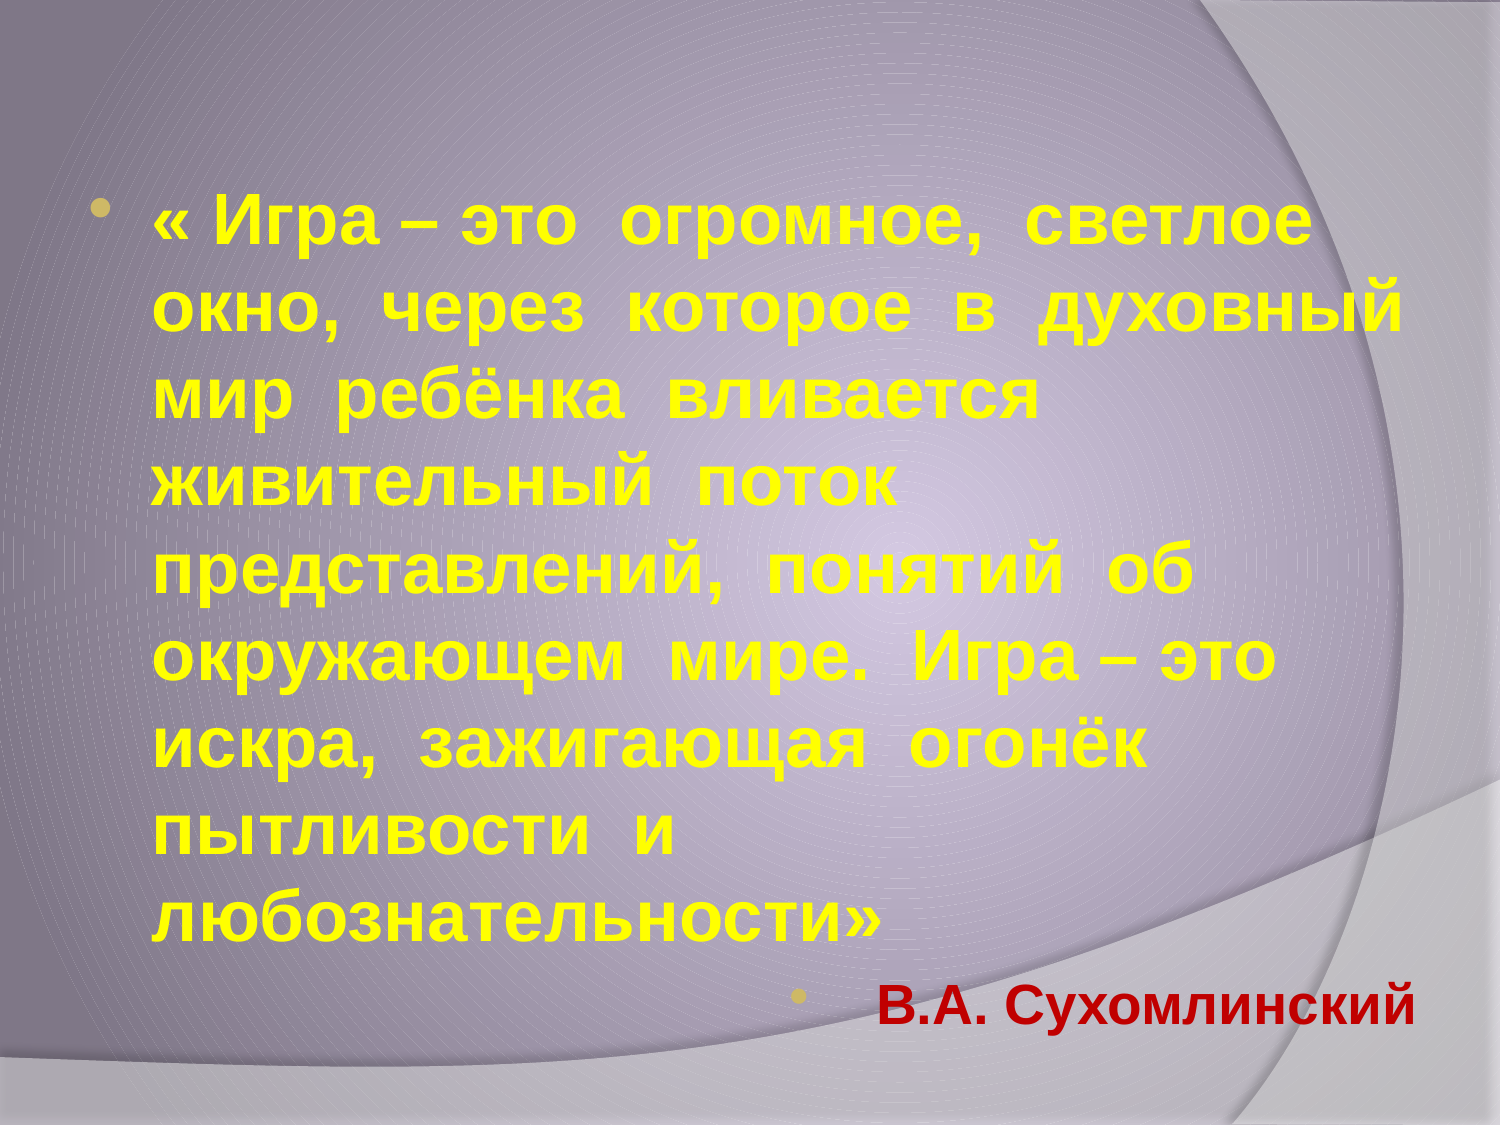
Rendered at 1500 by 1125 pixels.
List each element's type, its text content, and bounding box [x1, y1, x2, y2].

list « Игра – это огромное, светлое окно, через которое в духовный мир ребёнка вливается живительный поток представлений, понятий об окружающем мире. Игра – это искра, зажигающая огонёк пытливости и любознательности» В.А. Сухомлинский [70, 164, 1432, 1050]
